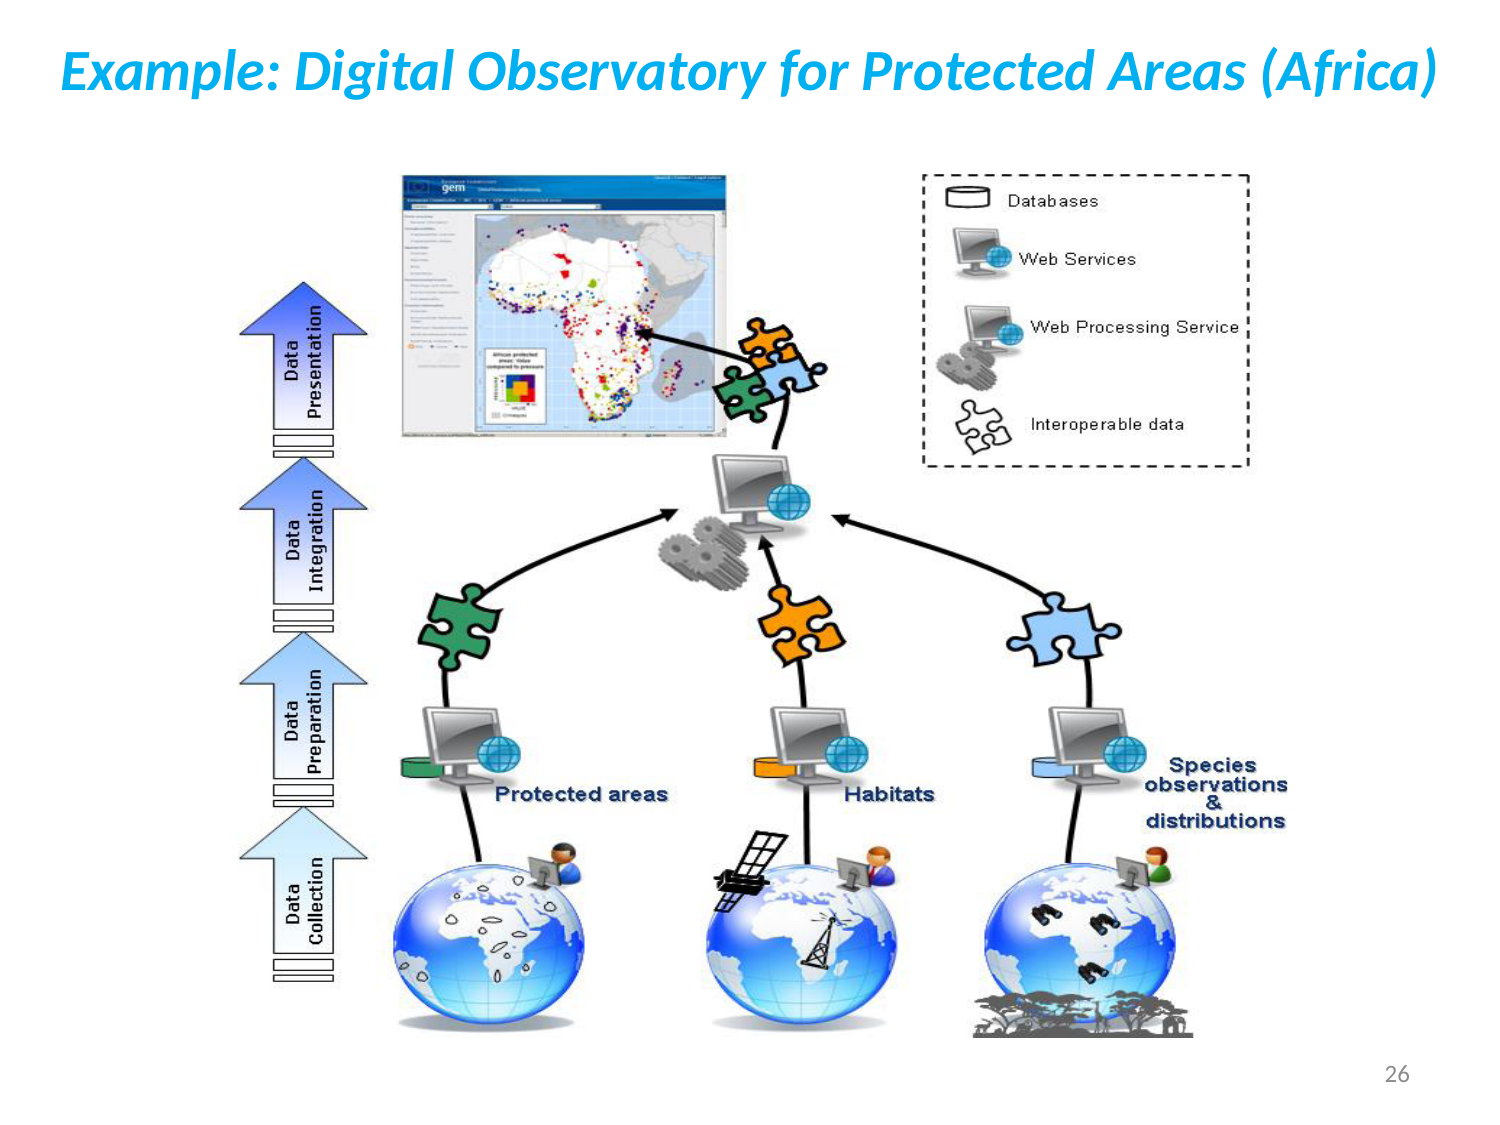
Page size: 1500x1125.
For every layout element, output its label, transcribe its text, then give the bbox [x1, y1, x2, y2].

text_box Example: Digital Observatory for Protected Areas (Africa) [41, 24, 1459, 110]
slide_number 26 [1074, 1042, 1425, 1103]
picture [237, 174, 1288, 1038]
